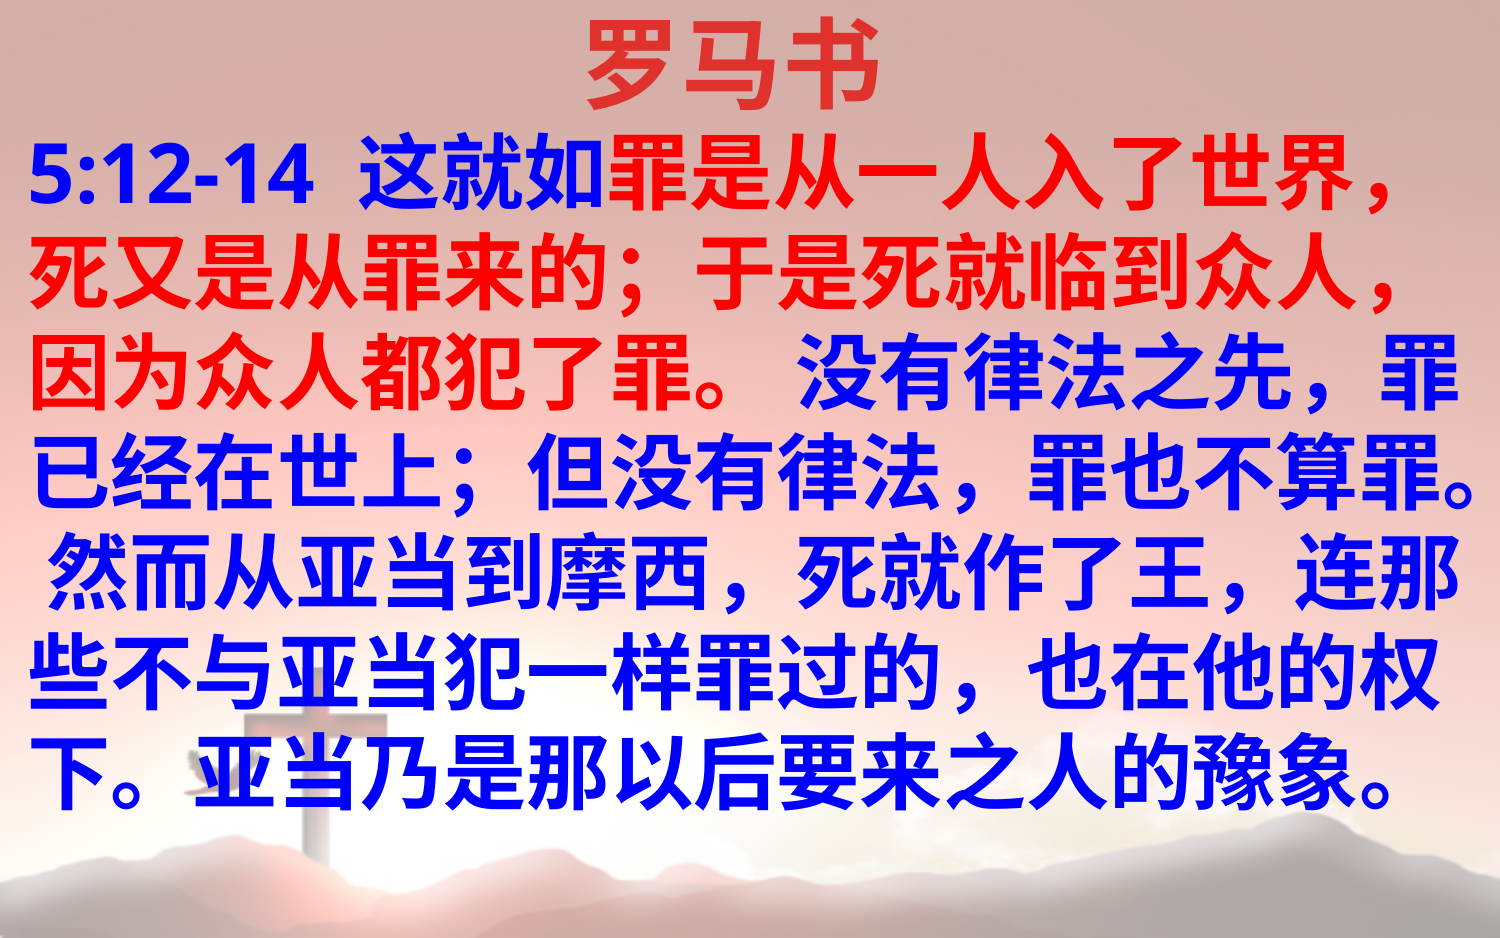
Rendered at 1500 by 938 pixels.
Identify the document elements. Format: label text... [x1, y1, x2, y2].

text_box 罗马书 [565, 0, 898, 129]
text_box 5:12-14 这就如罪是从一人入了世界，死又是从罪来的；于是死就临到众人，因为众人都犯了罪。 没有律法之先，罪已经在世上；但没有律法，罪也不算罪。 然而从亚当到摩西，死就作了王，连那些不与亚当犯一样罪过的，也在他的权下。亚当乃是那以后要来之人的豫象。 [12, 112, 1488, 857]
